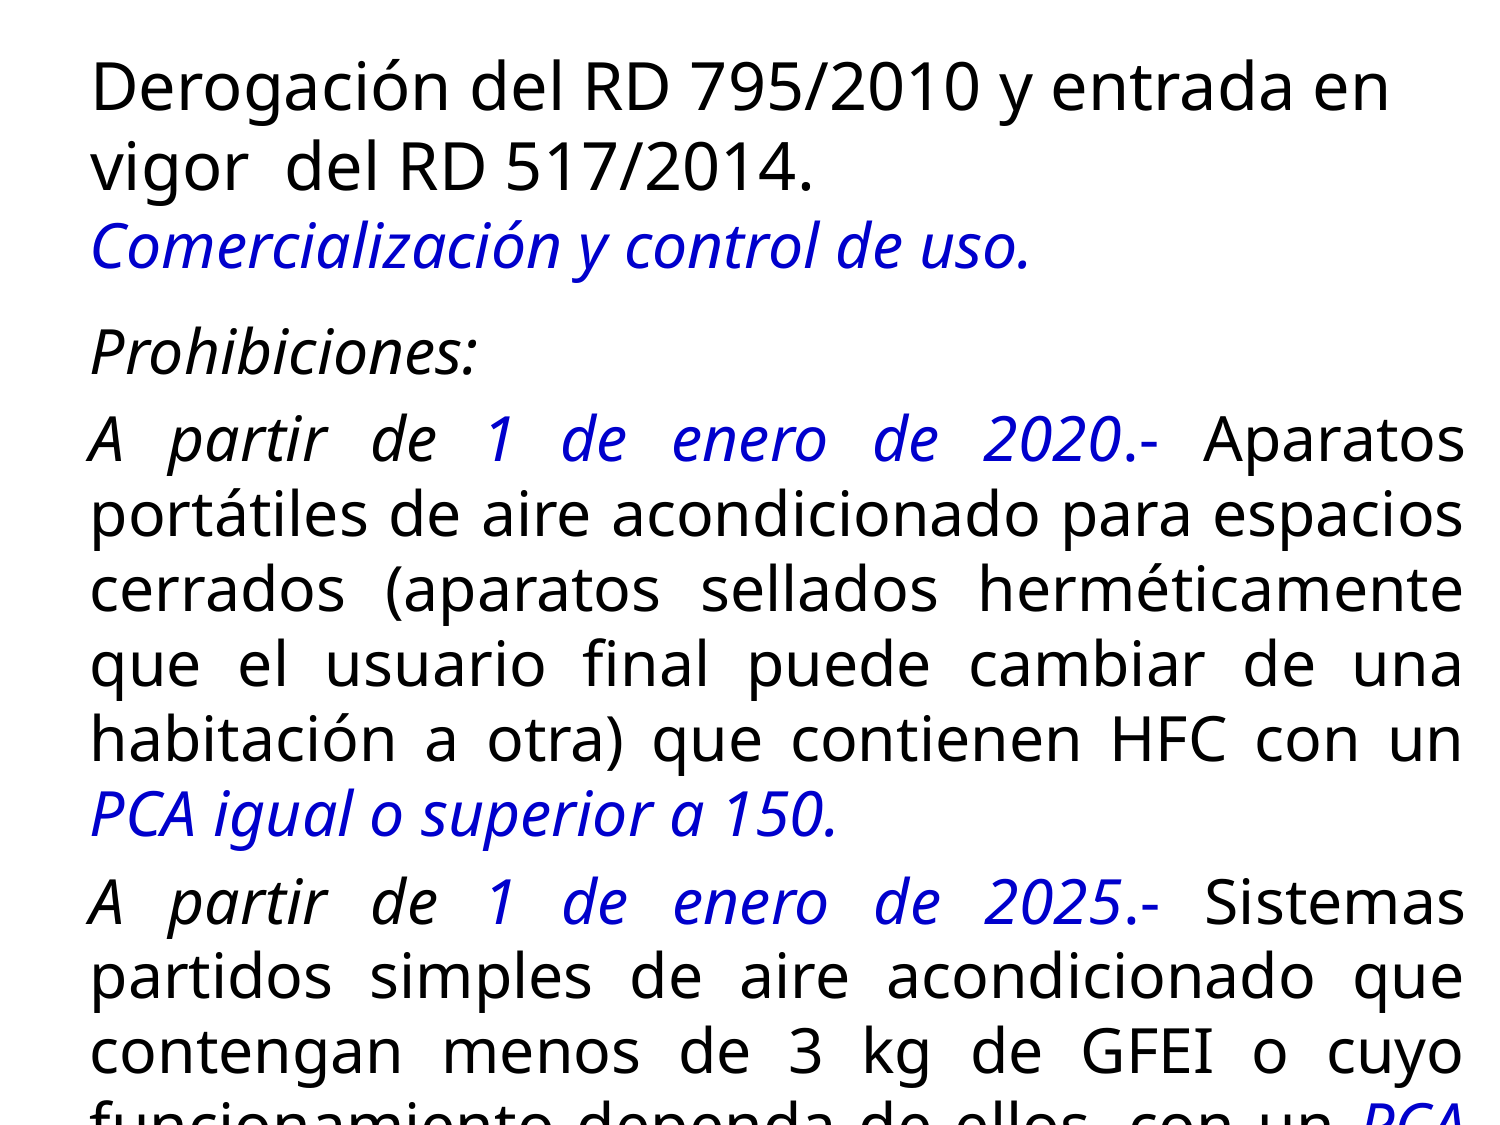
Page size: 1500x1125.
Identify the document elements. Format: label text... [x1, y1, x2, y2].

text_box Derogación del RD 795/2010 y entrada en vigor del RD 517/2014. [0, 42, 1500, 206]
text_box Comercialización y control de uso. [0, 199, 1459, 289]
text_box Prohibiciones: A partir de 1 de enero de 2020.‐ Aparatos portátiles de aire acondicionado para espacios cerrados (aparatos sellados herméticamente que el usuario final puede cambiar de una habitación a otra) que contienen HFC con un PCA igual o superior a 150. A partir de 1 de enero de 2025.‐ Sistemas partidos simples de aire acondicionado que contengan menos de 3 kg de GFEI o cuyo funcionamiento dependa de ellos, con un PCA igual o superior a 750. [0, 304, 1482, 1125]
